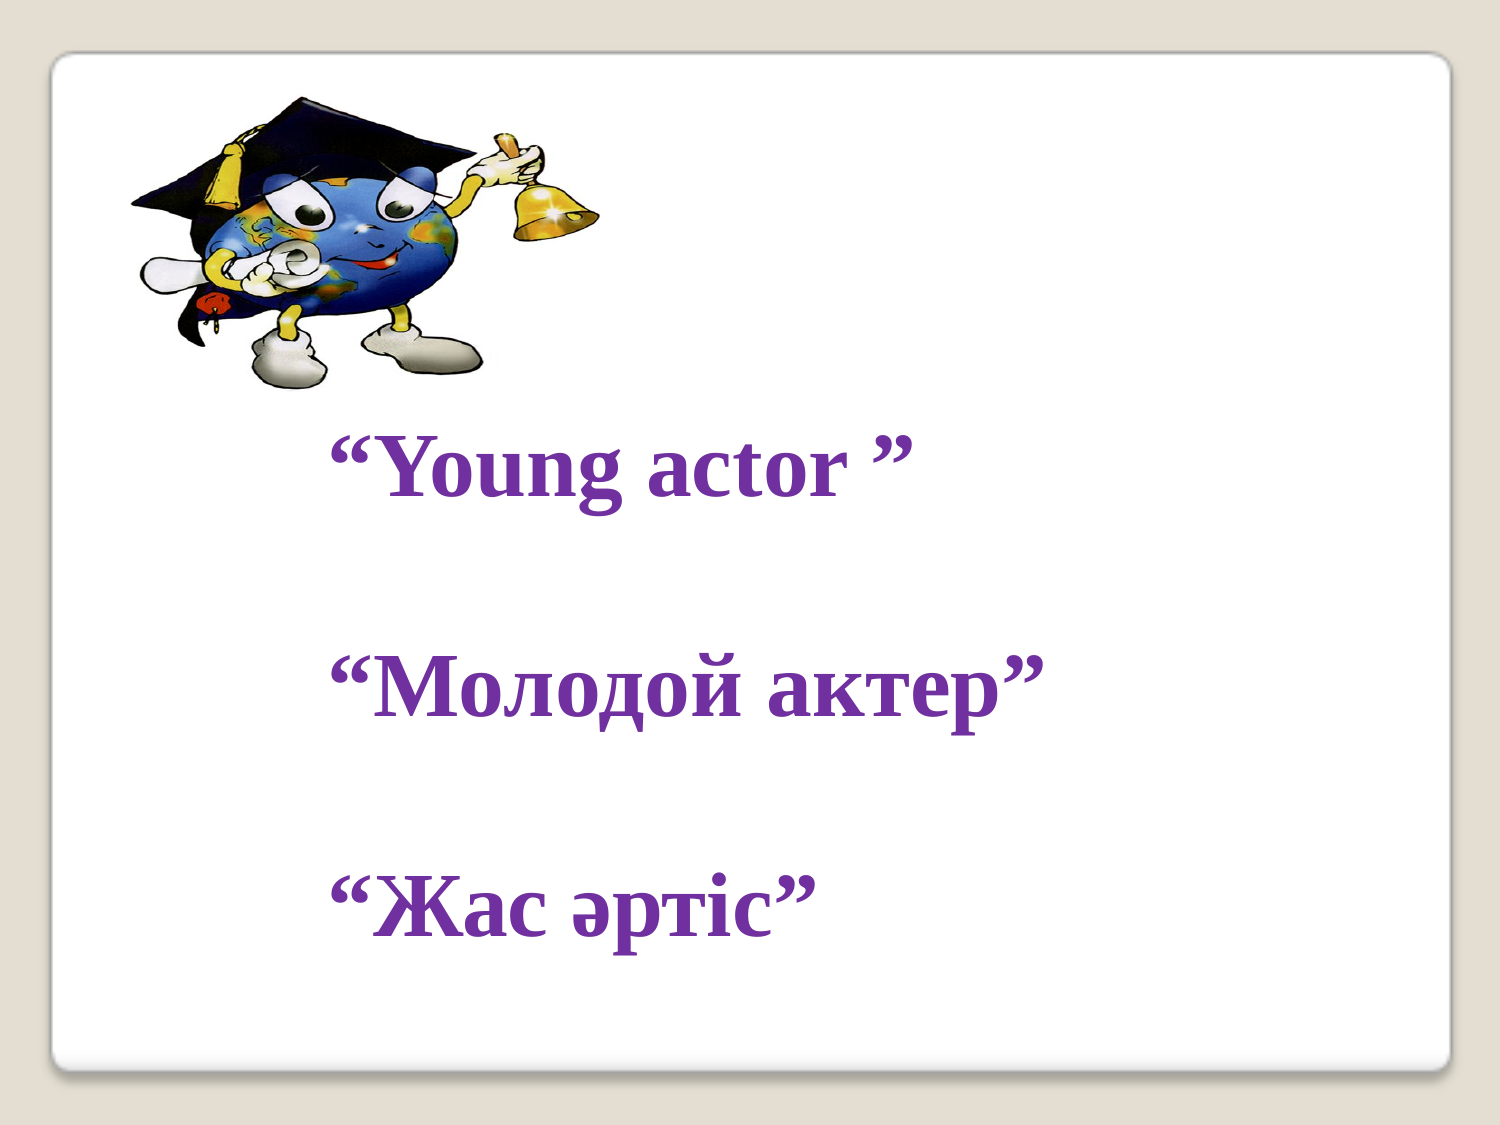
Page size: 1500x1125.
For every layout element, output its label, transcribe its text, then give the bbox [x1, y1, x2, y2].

text_box “Young actor ” “Молодой актер” “Жас әртіс” [312, 397, 1353, 962]
picture [0, 0, 1500, 1125]
